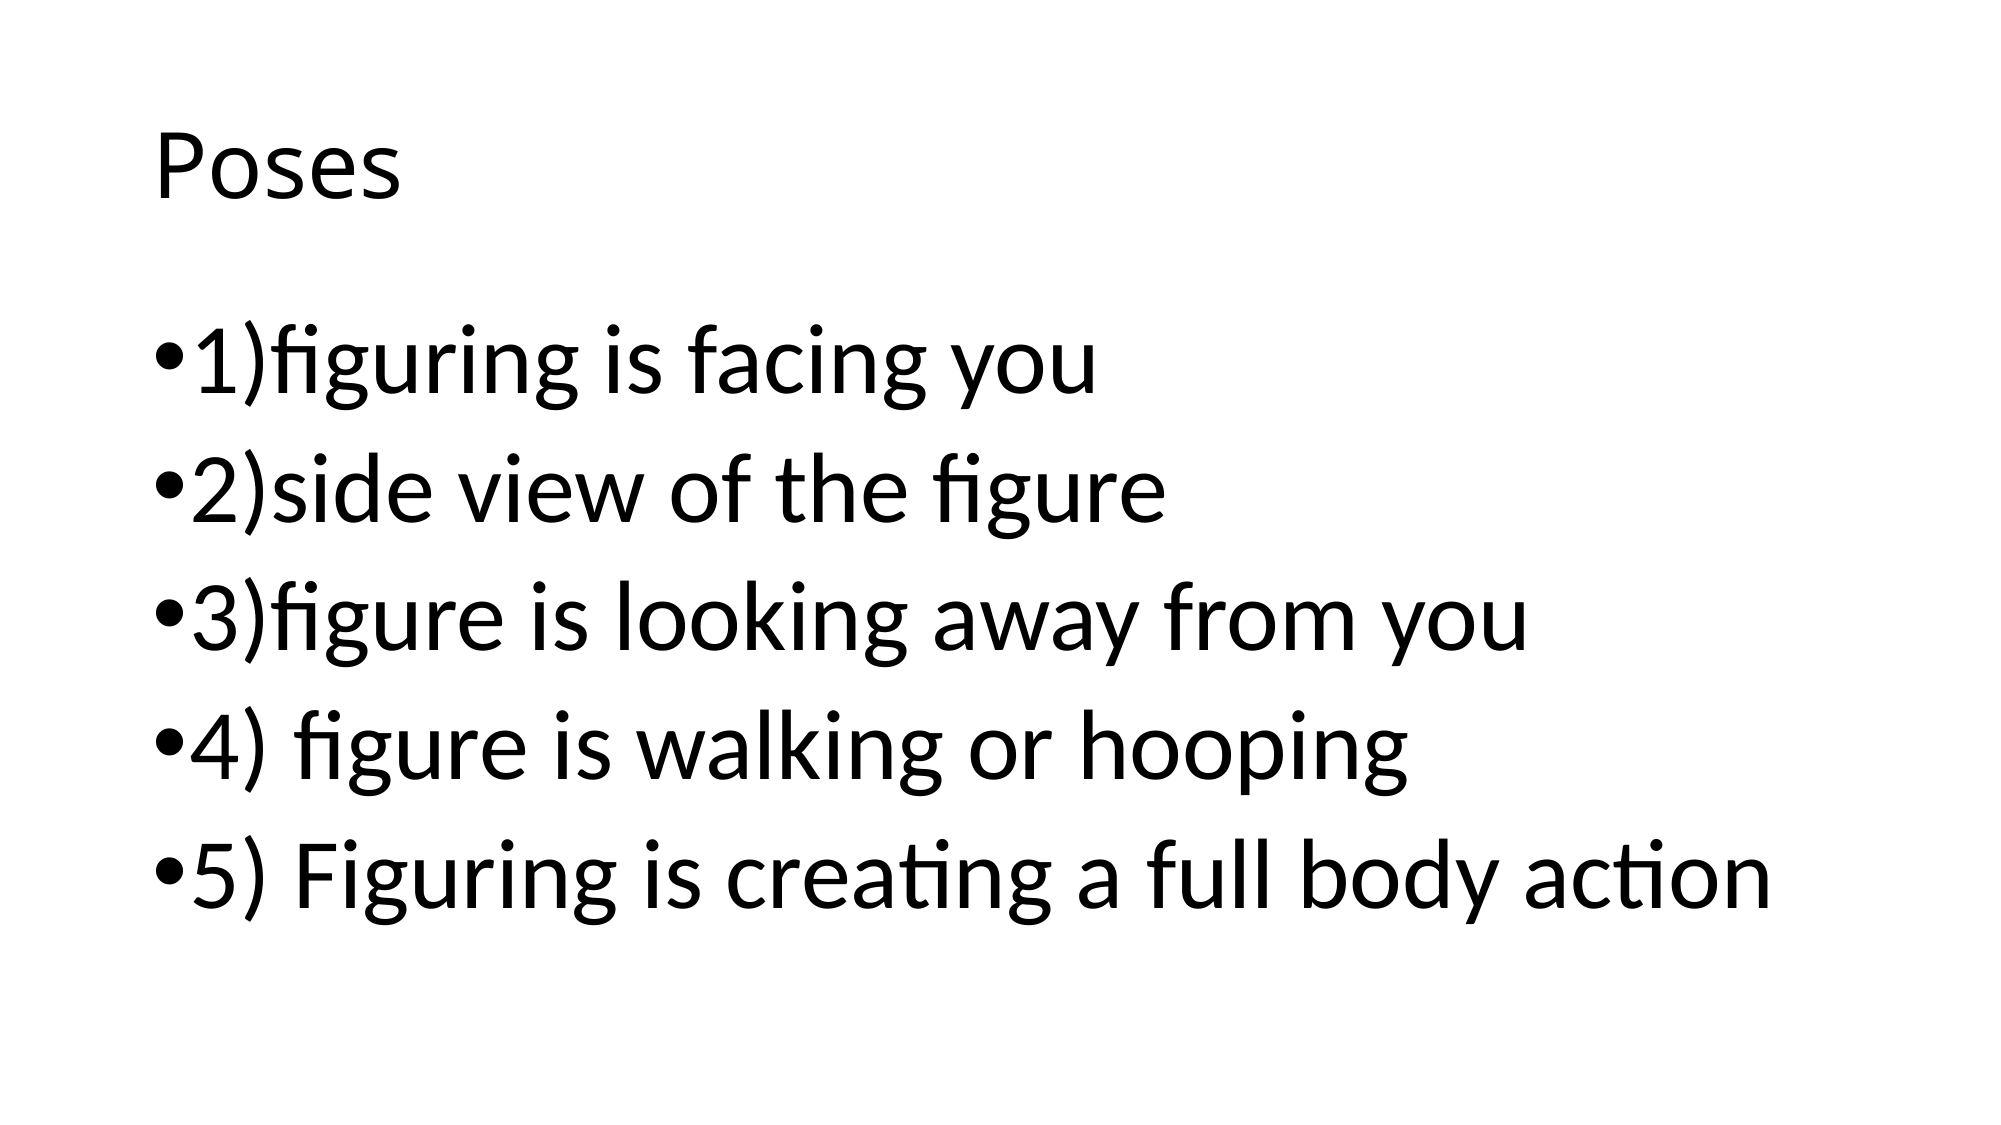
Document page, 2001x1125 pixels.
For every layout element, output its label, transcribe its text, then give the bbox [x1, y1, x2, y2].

list 1)figuring is facing you 2)side view of the figure 3)figure is looking away from you 4) figure is walking or hooping 5) Figuring is creating a full body action [137, 299, 1863, 1014]
title Poses [137, 59, 1863, 278]
